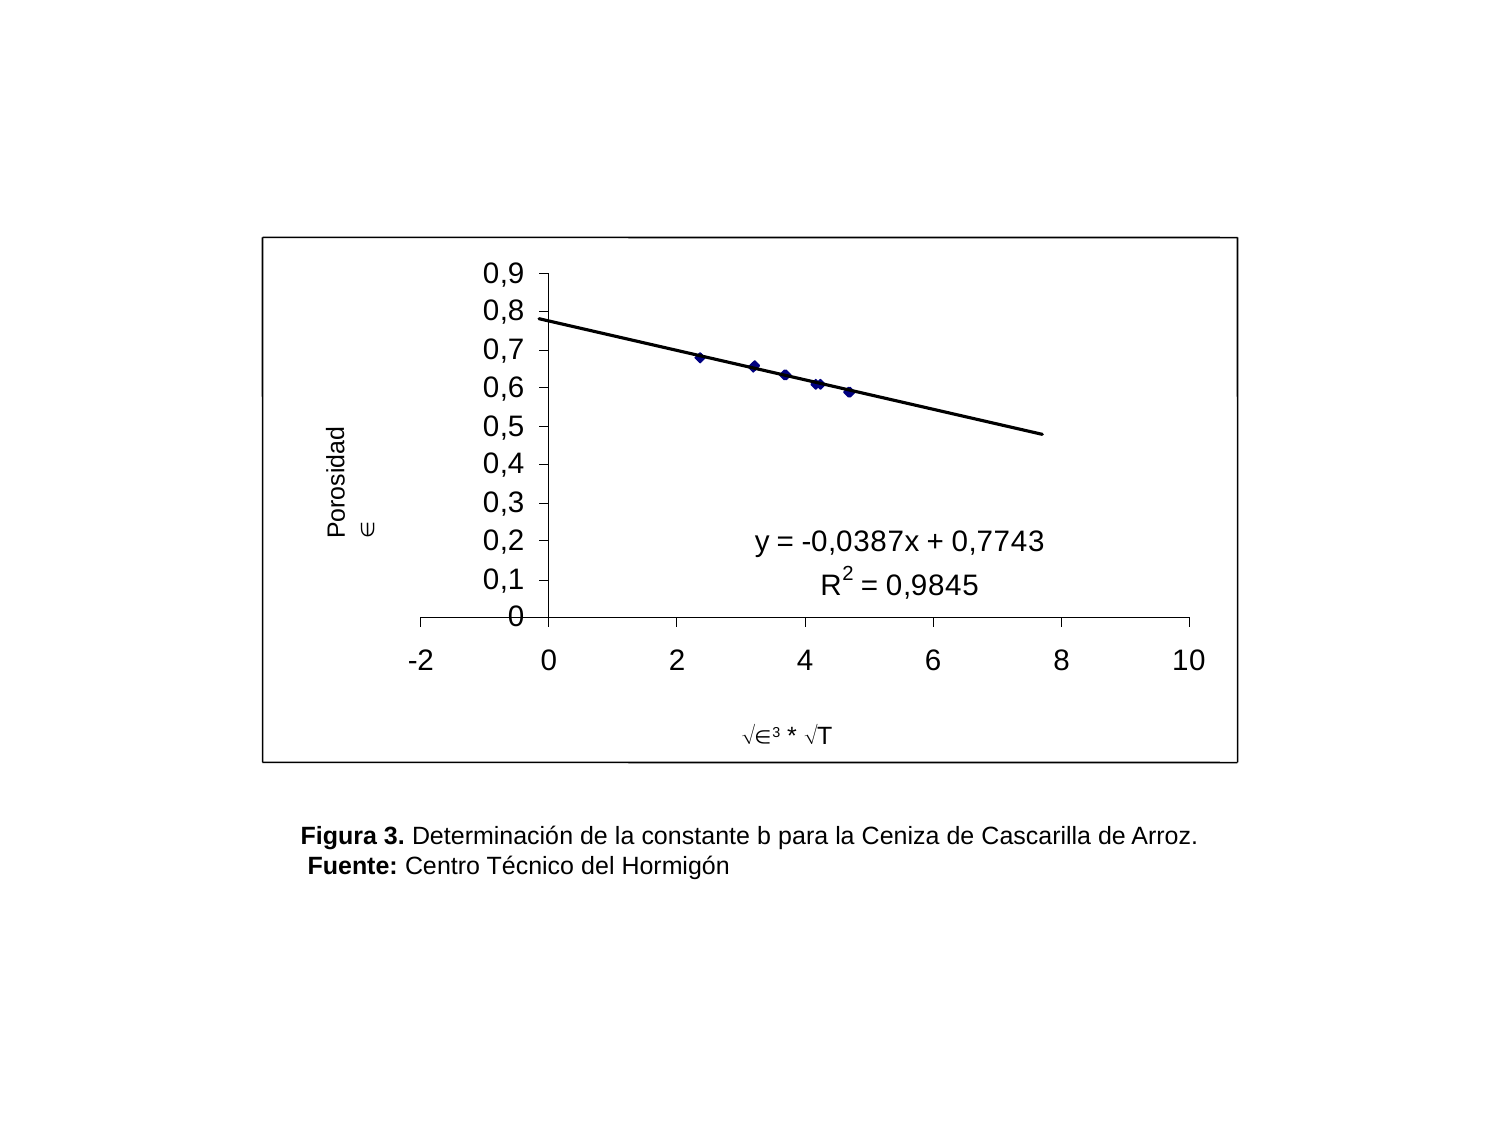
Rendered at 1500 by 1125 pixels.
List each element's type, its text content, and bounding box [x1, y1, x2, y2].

text_box Figura 3. Determinación de la constante b para la Ceniza de Cascarilla de Arroz. Fuente: Centro Técnico del Hormigón [285, 812, 1215, 888]
text_box 3 * T [726, 719, 848, 758]
text_box Porosidad  [311, 386, 369, 555]
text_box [374, 224, 1235, 710]
title [112, 99, 1388, 288]
